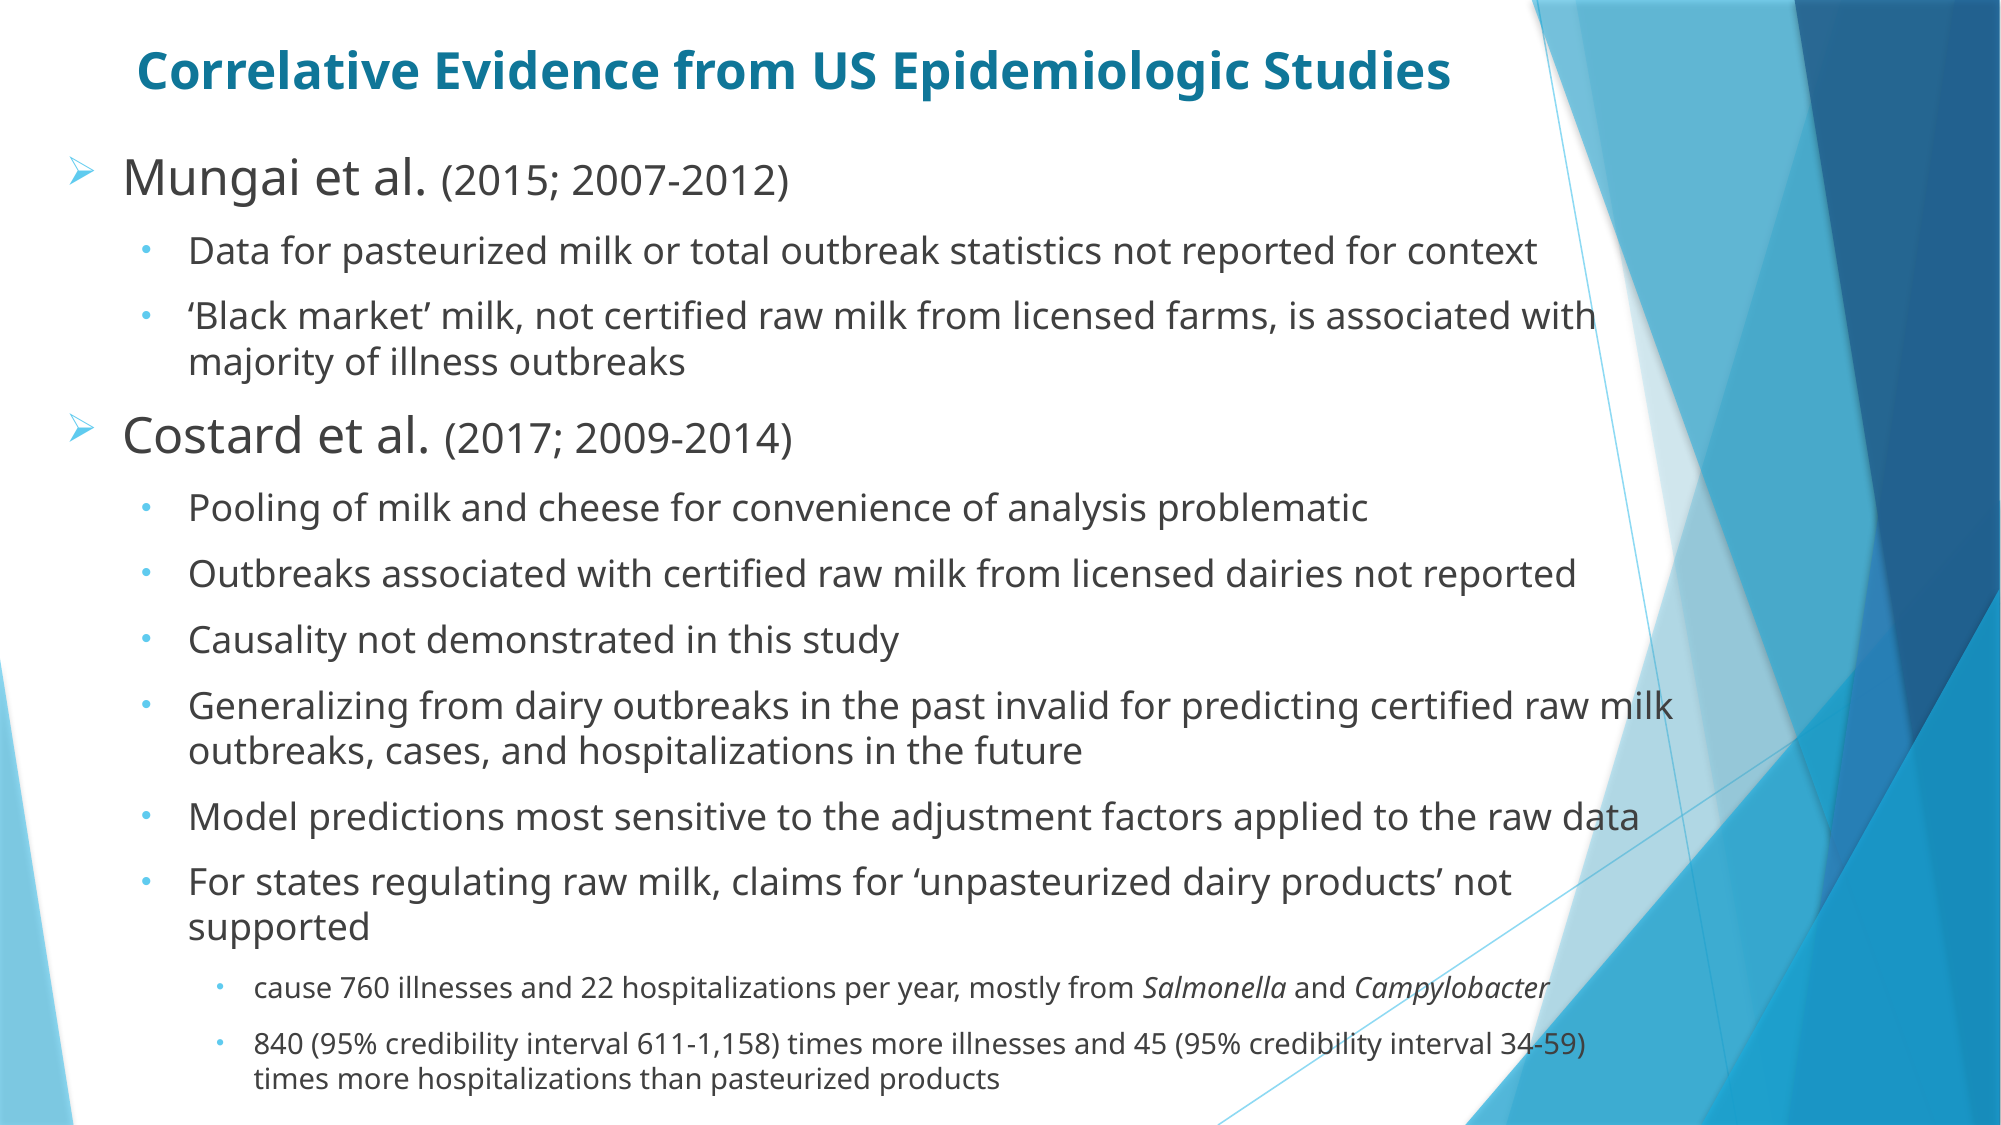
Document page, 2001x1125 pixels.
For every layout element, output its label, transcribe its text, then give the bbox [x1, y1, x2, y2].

list Mungai et al. (2015; 2007-2012) Data for pasteurized milk or total outbreak statistics not reported for context ‘Black market’ milk, not certified raw milk from licensed farms, is associated with majority of illness outbreaks Costard et al. (2017; 2009-2014) Pooling of milk and cheese for convenience of analysis problematic Outbreaks associated with certified raw milk from licensed dairies not reported Causality not demonstrated in this study Generalizing from dairy outbreaks in the past invalid for predicting certified raw milk outbreaks, cases, and hospitalizations in the future Model predictions most sensitive to the adjustment factors applied to the raw data For states regulating raw milk, claims for ‘unpasteurized dairy products’ not supported cause 760 illnesses and 22 hospitalizations per year, mostly from Salmonella and Campylobacter 840 (95% credibility interval 611-1,158) times more illnesses and 45 (95% credibility interval 34-59) times more hospitalizations than pasteurized products [51, 138, 1708, 1105]
title Correlative Evidence from US Epidemiologic Studies [0, 30, 1590, 148]
